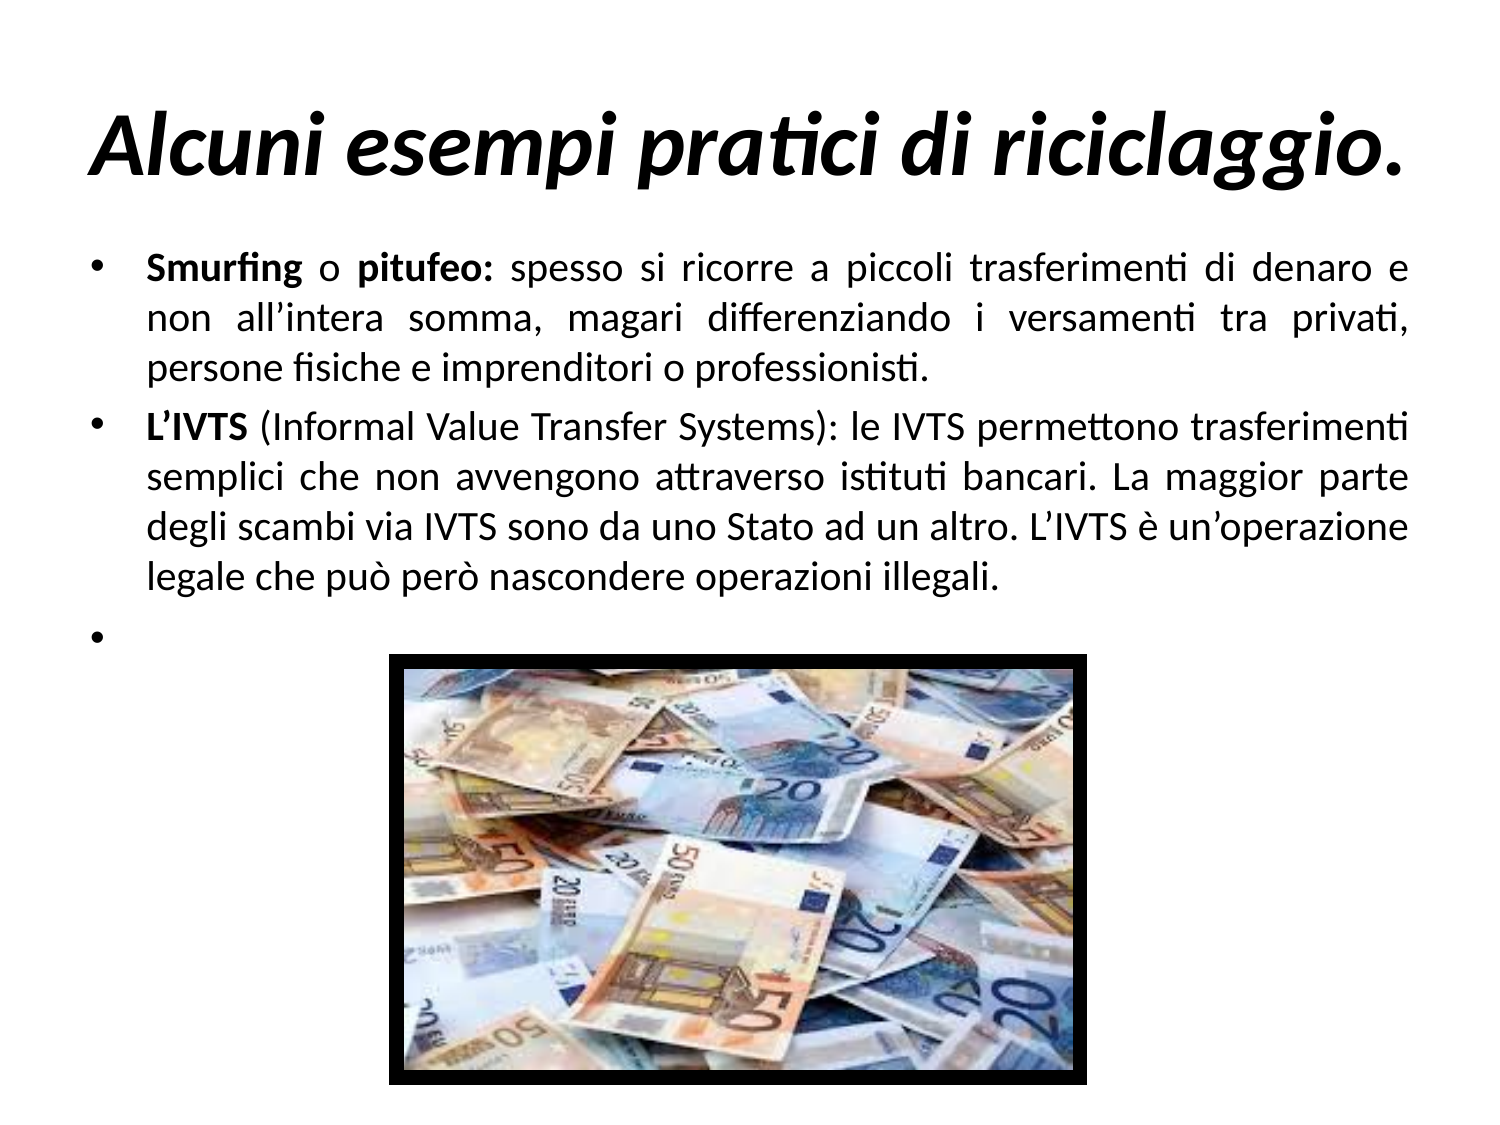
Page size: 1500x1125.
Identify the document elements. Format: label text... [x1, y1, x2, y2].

title Alcuni esempi pratici di riciclaggio. [75, 45, 1425, 232]
list Smurfing o pitufeo: spesso si ricorre a piccoli trasferimenti di denaro e non all’intera somma, magari differenziando i versamenti tra privati, persone fisiche e imprenditori o professionisti. L’IVTS (Informal Value Transfer Systems): le IVTS permettono trasferimenti semplici che non avvengono attraverso istituti bancari. La maggior parte degli scambi via IVTS sono da uno Stato ad un altro. L’IVTS è un’operazione legale che può però nascondere operazioni illegali. [75, 232, 1425, 975]
picture [403, 668, 1074, 1071]
